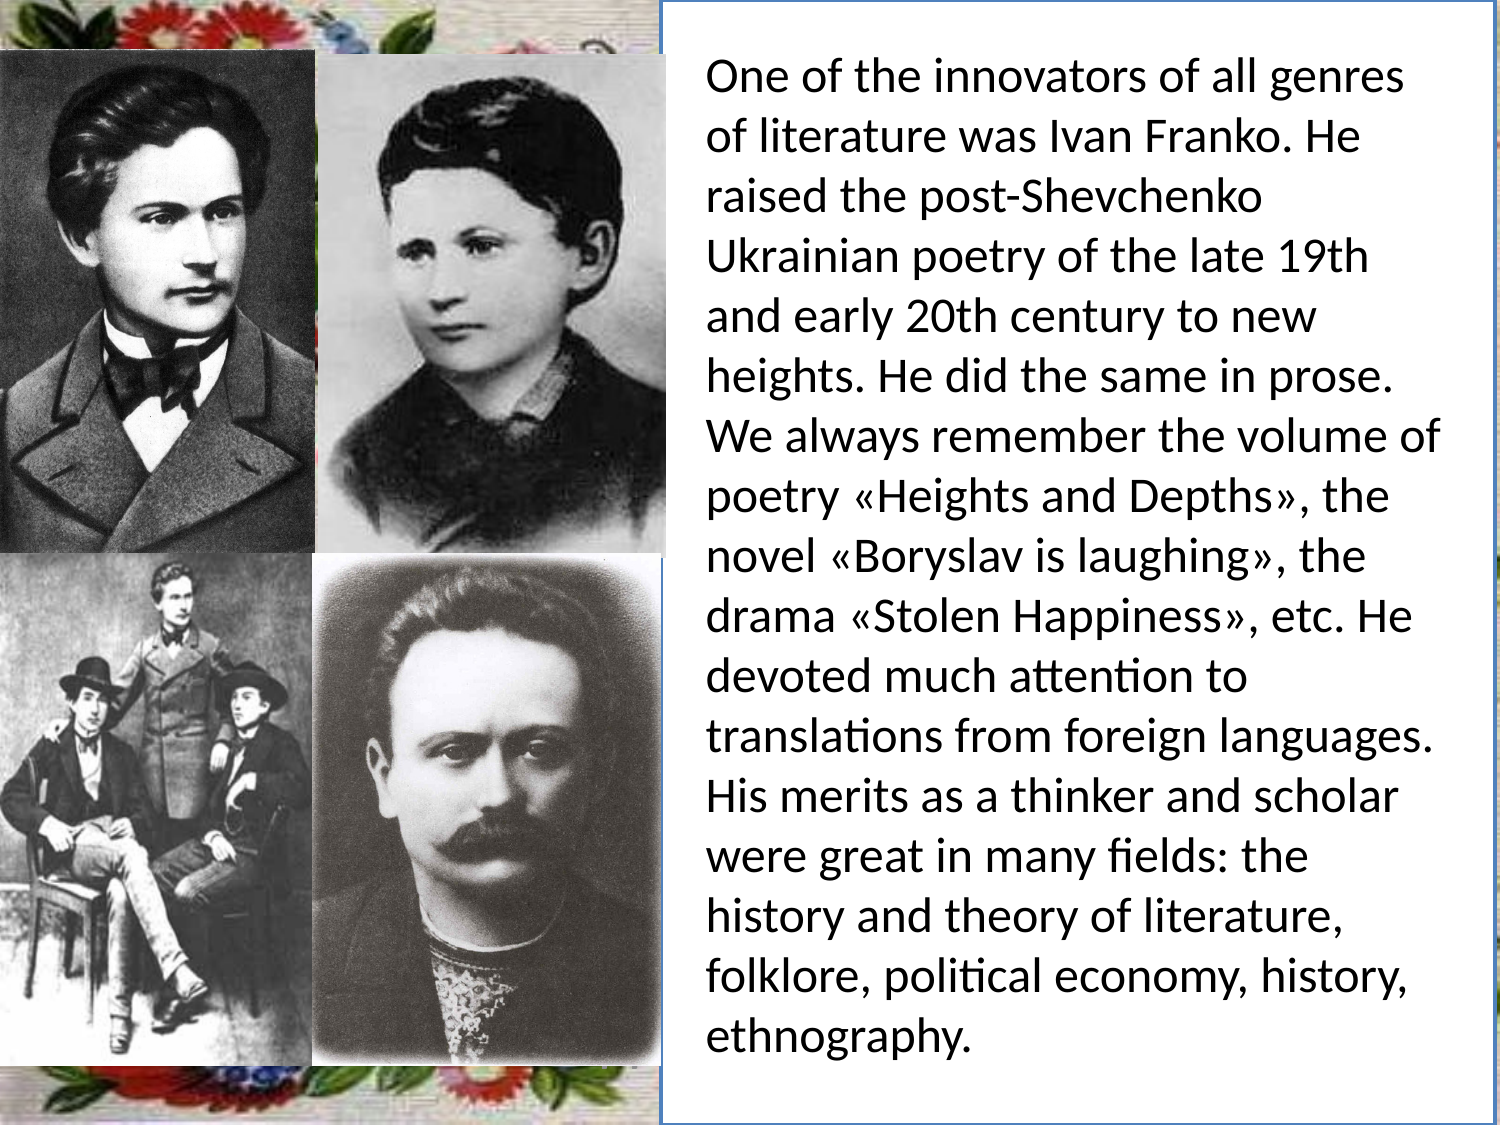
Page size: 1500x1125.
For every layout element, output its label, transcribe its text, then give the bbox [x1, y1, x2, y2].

subtitle підзаголовок [375, 1074, 659, 1085]
picture [0, 0, 667, 1125]
text_box [659, 0, 1497, 1125]
text_box One of the innovators of all genres of literature was Ivan Franko. He raised the post-Shevchenko Ukrainian poetry of the late 19th and early 20th century to new heights. He did the same in prose. We always remember the volume of poetry «Heights and Depths», the novel «Boryslav is laughing», the drama «Stolen Happiness», etc. He devoted much attention to translations from foreign languages. His merits as a thinker and scholar were great in many fields: the history and theory of literature, folklore, political economy, history, ethnography. [690, 35, 1459, 1070]
